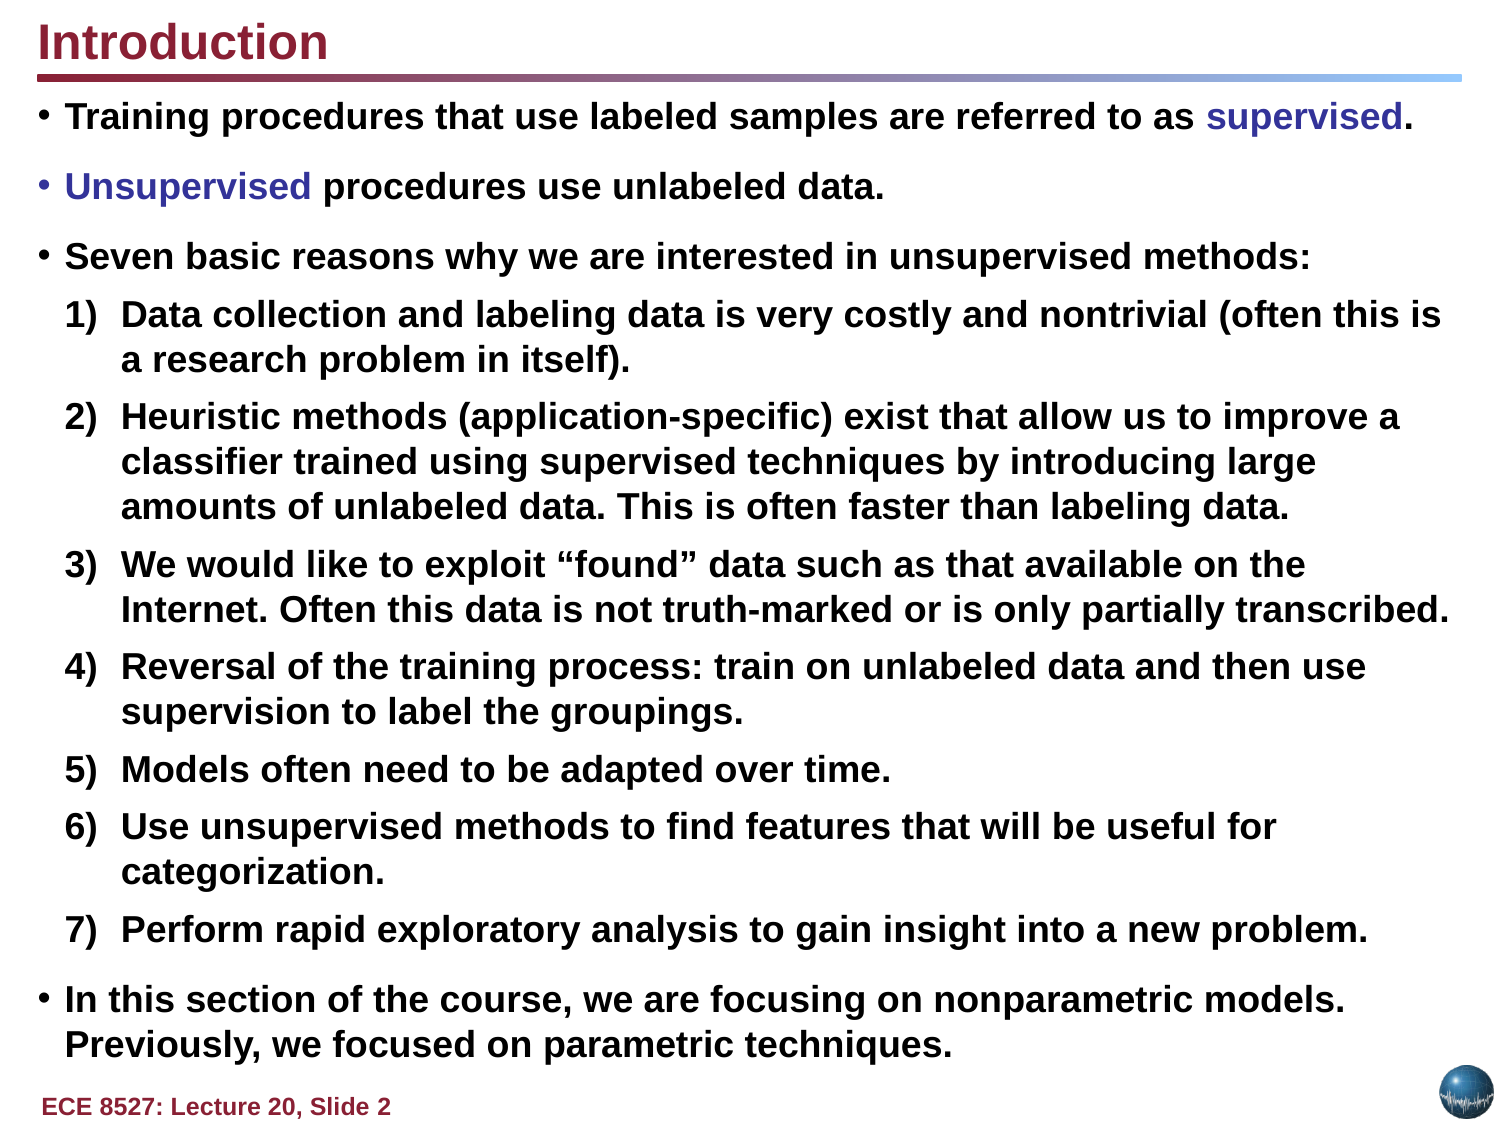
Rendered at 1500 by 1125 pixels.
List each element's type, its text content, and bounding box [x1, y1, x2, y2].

text_box Introduction [37, 9, 1163, 70]
picture [1439, 1065, 1494, 1119]
text_box Training procedures that use labeled samples are referred to as supervised. Unsupervised procedures use unlabeled data. Seven basic reasons why we are interested in unsupervised methods: Data collection and labeling data is very costly and nontrivial (often this is a research problem in itself). Heuristic methods (application-specific) exist that allow us to improve a classifier trained using supervised techniques by introducing large amounts of unlabeled data. This is often faster than labeling data. We would like to exploit “found” data such as that available on the Internet. Often this data is not truth-marked or is only partially transcribed. Reversal of the training process: train on unlabeled data and then use supervision to label the groupings. Models often need to be adapted over time. Use unsupervised methods to find features that will be useful for categorization. Perform rapid exploratory analysis to gain insight into a new problem. In this section of the course, we are focusing on nonparametric models. Previously, we focused on parametric techniques. [37, 92, 1463, 1065]
